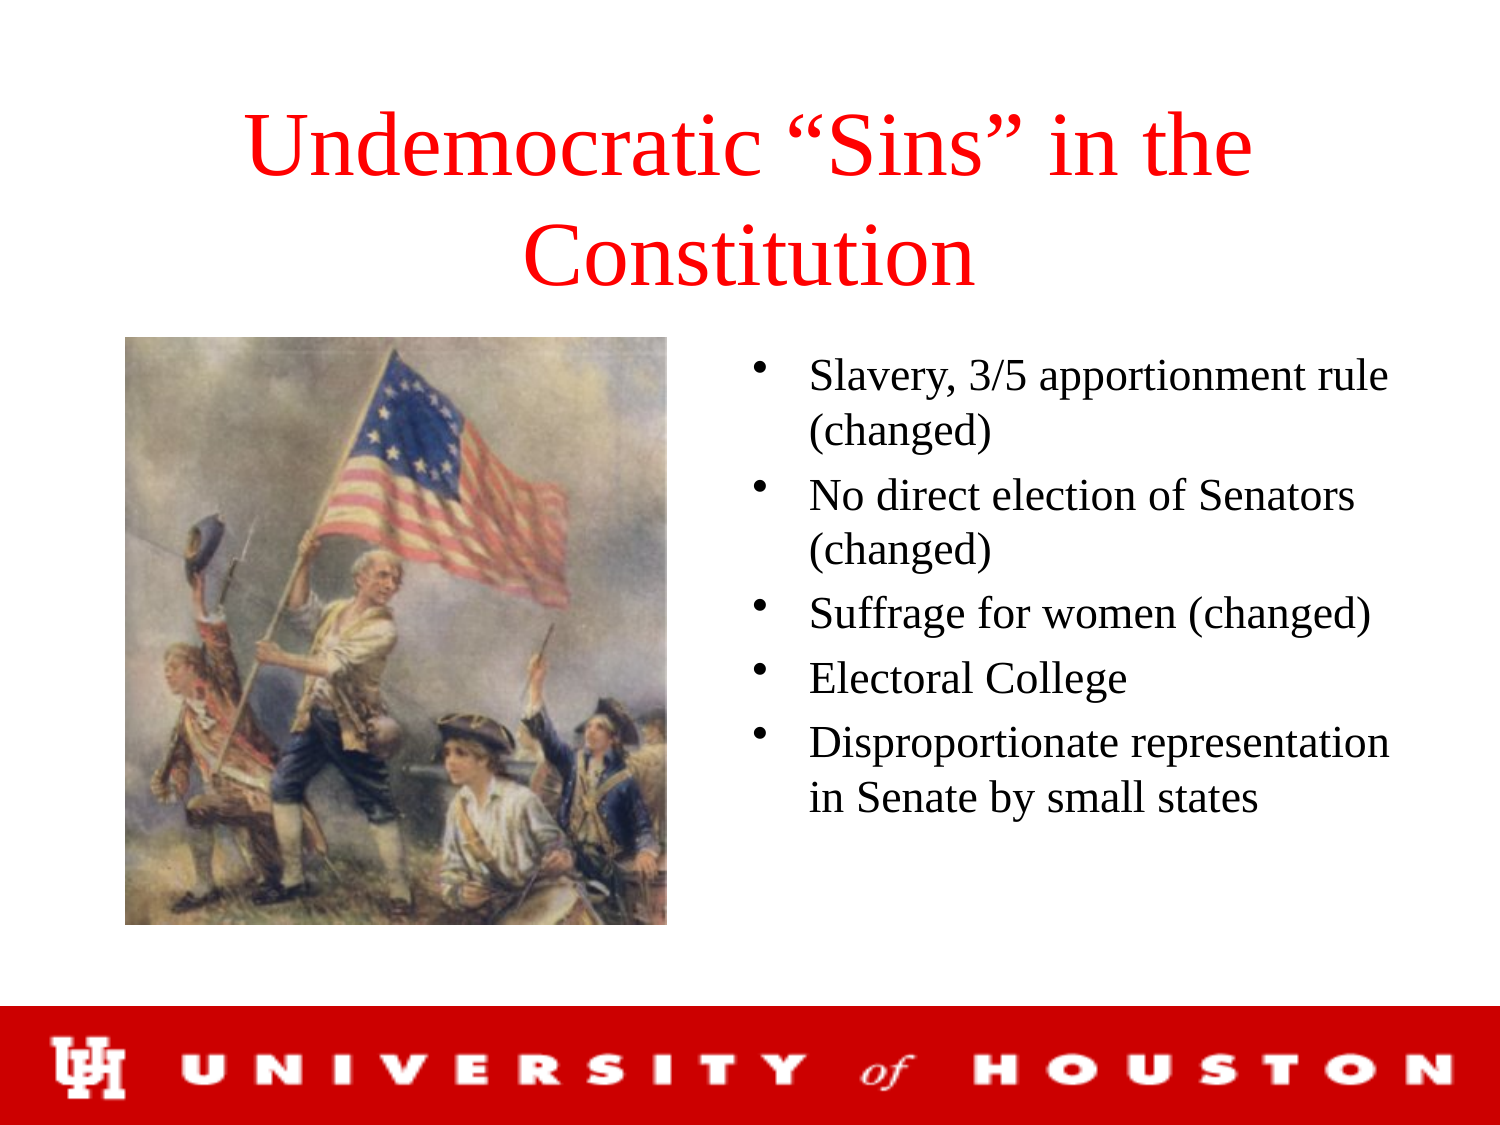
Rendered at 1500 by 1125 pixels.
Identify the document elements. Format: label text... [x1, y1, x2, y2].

list Slavery, 3/5 apportionment rule (changed) No direct election of Senators (changed) Suffrage for women (changed) Electoral College Disproportionate representation in Senate by small states [737, 337, 1426, 913]
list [124, 337, 667, 926]
title Undemocratic “Sins” in the Constitution [112, 99, 1388, 288]
picture [0, 1005, 1500, 1125]
